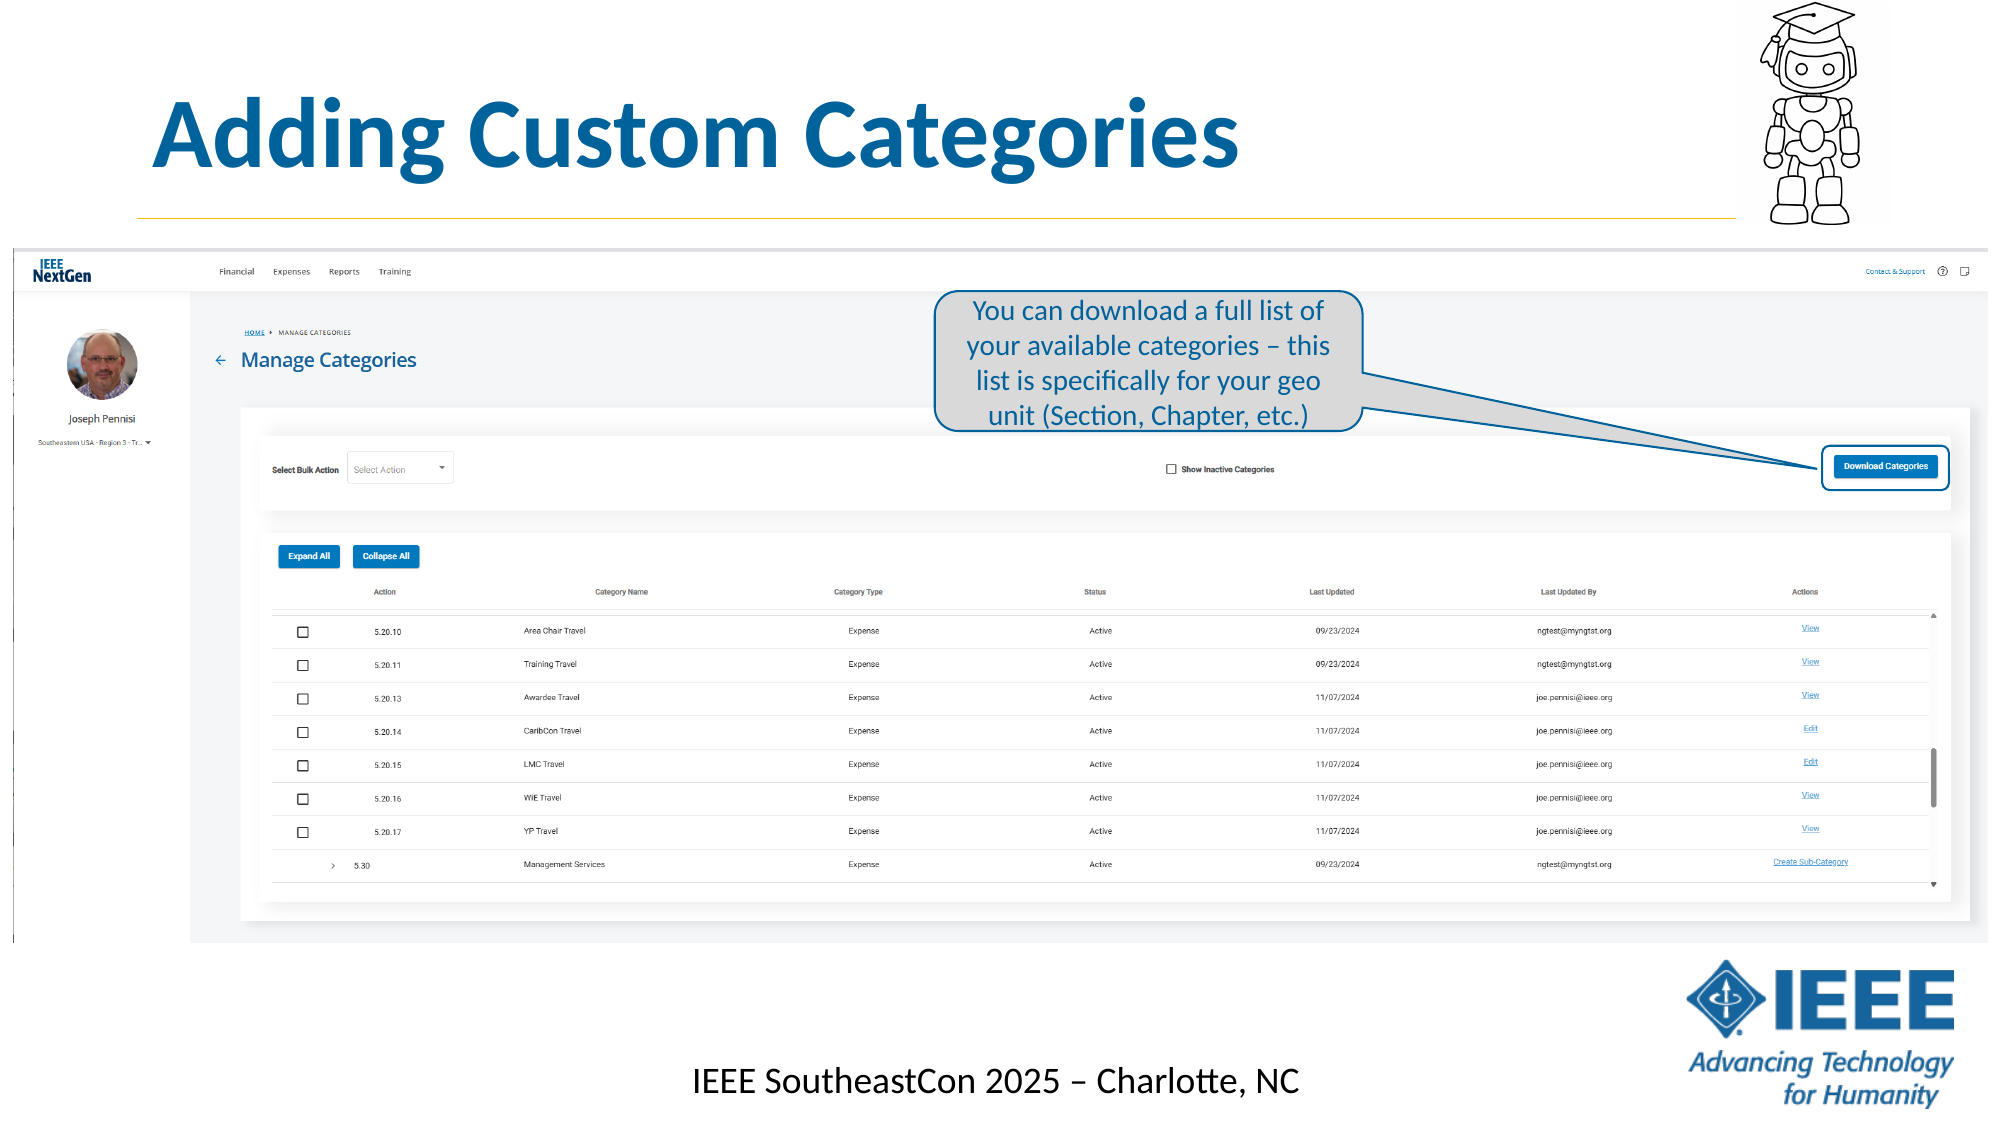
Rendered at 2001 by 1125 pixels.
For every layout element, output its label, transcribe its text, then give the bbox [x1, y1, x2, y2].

picture [1686, 959, 1954, 1109]
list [12, 248, 1988, 943]
title Adding Custom Categories [137, 59, 1677, 210]
